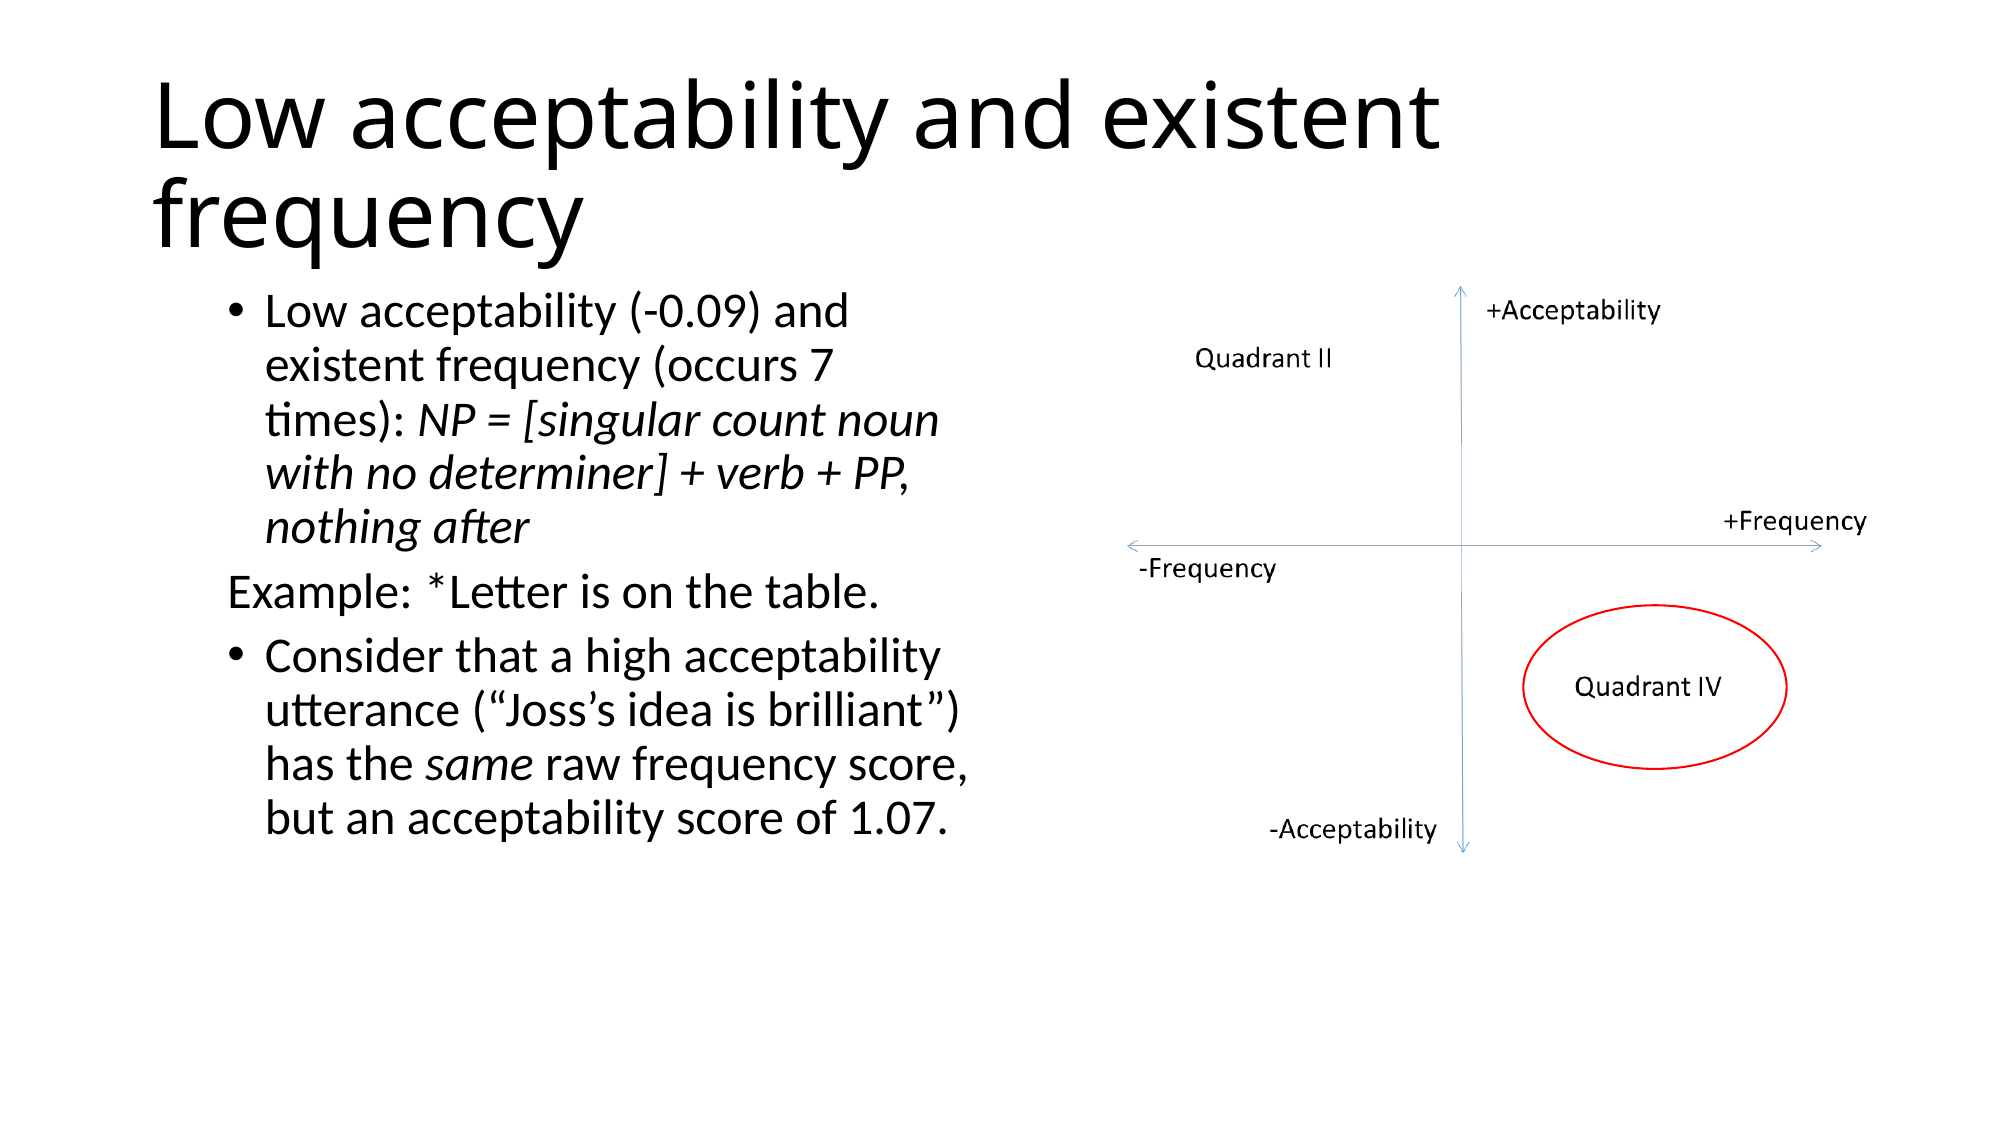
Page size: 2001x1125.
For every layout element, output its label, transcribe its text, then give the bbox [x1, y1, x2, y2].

list Low acceptability (-0.09) and existent frequency (occurs 7 times): NP = [singular count noun with no determiner] + verb + PP, nothing after Example: *Letter is on the table. Consider that a high acceptability utterance (“Joss’s idea is brilliant”) has the same raw frequency score, but an acceptability score of 1.07. [137, 277, 988, 992]
title Low acceptability and existent frequency [137, 59, 1863, 278]
picture [1118, 277, 1888, 864]
